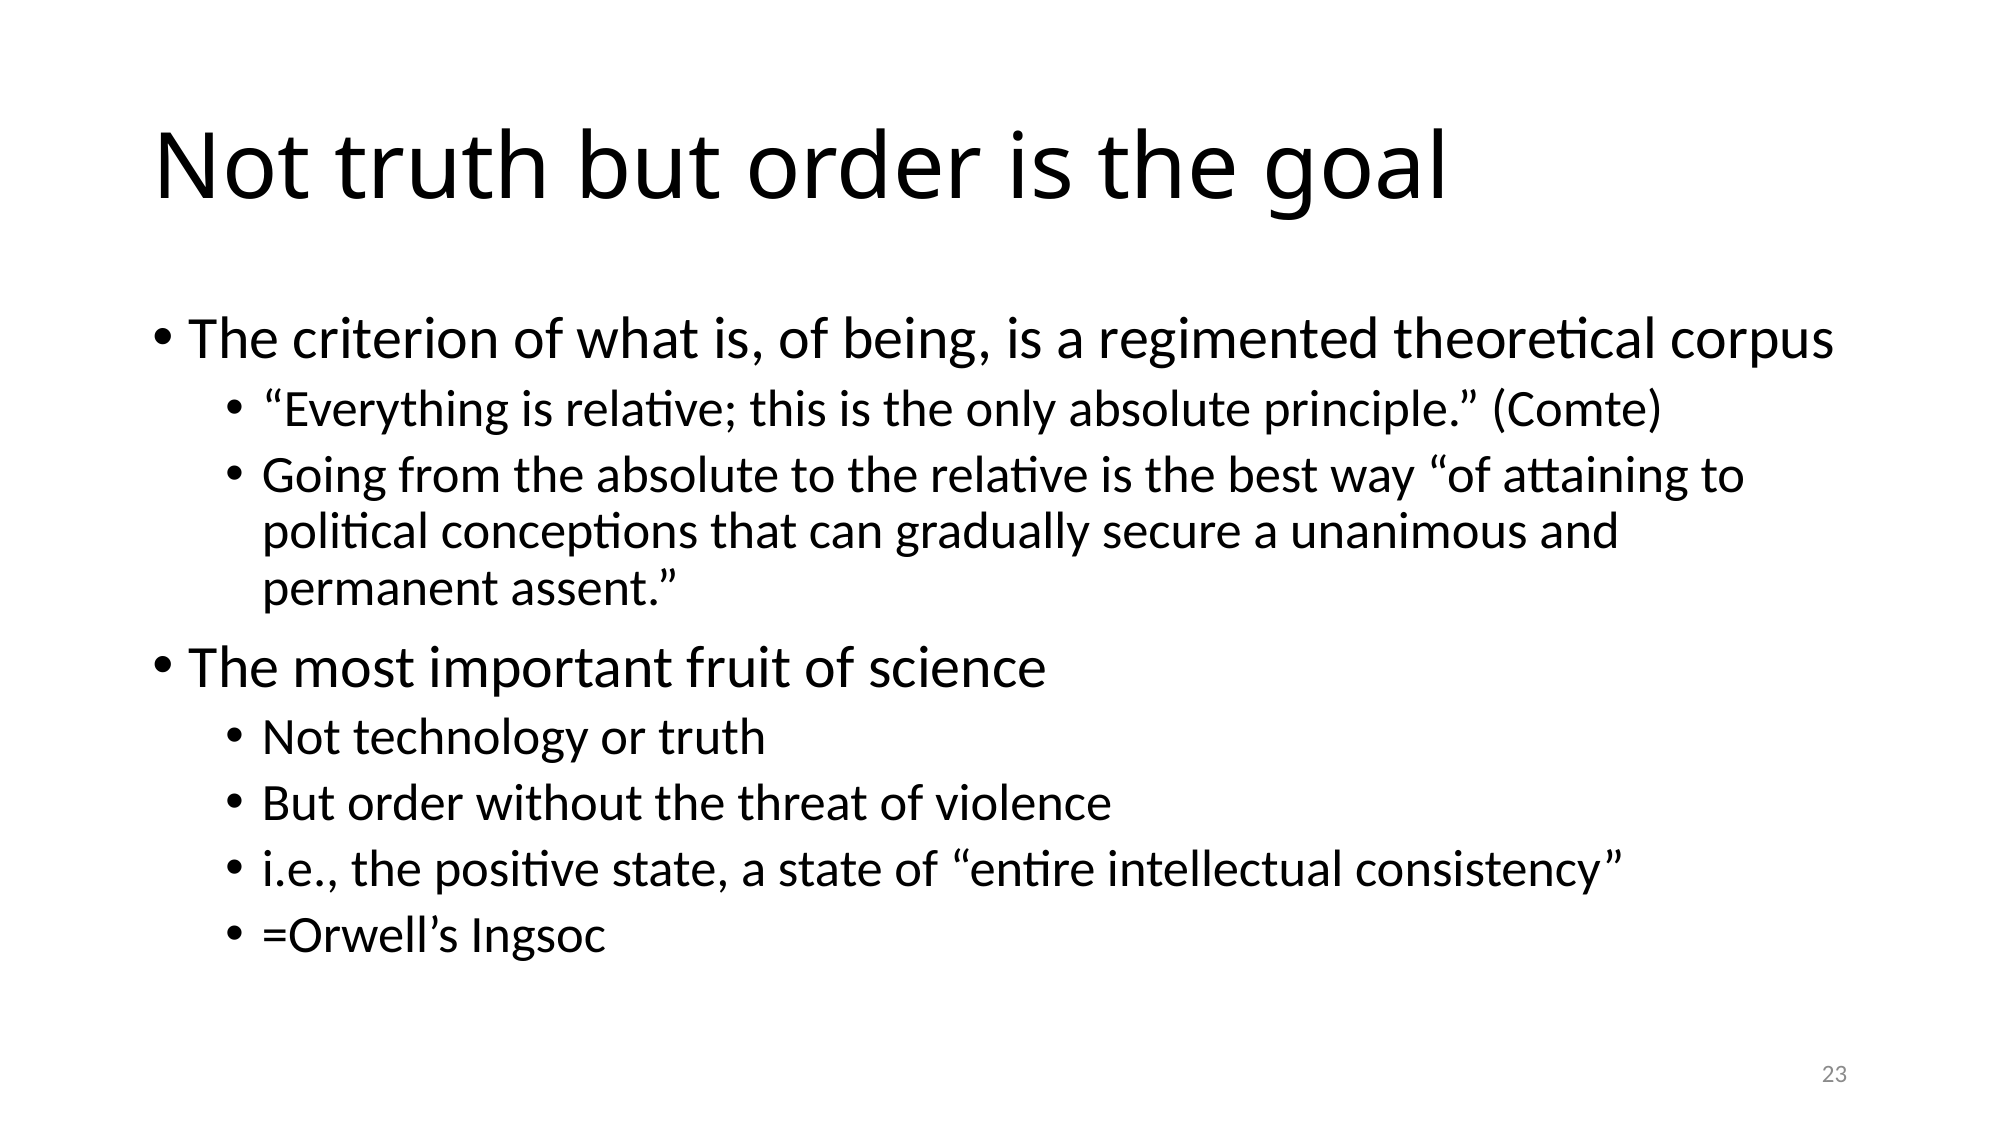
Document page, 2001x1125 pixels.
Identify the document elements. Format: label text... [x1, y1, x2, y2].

title Not truth but order is the goal [137, 59, 1863, 278]
list The criterion of what is, of being, is a regimented theoretical corpus “Everything is relative; this is the only absolute principle.” (Comte) Going from the absolute to the relative is the best way “of attaining to political conceptions that can gradually secure a unanimous and permanent assent.” The most important fruit of science Not technology or truth But order without the threat of violence i.e., the positive state, a state of “entire intellectual consistency” =Orwell’s Ingsoc [137, 299, 1863, 1014]
slide_number 23 [1412, 1042, 1863, 1103]
